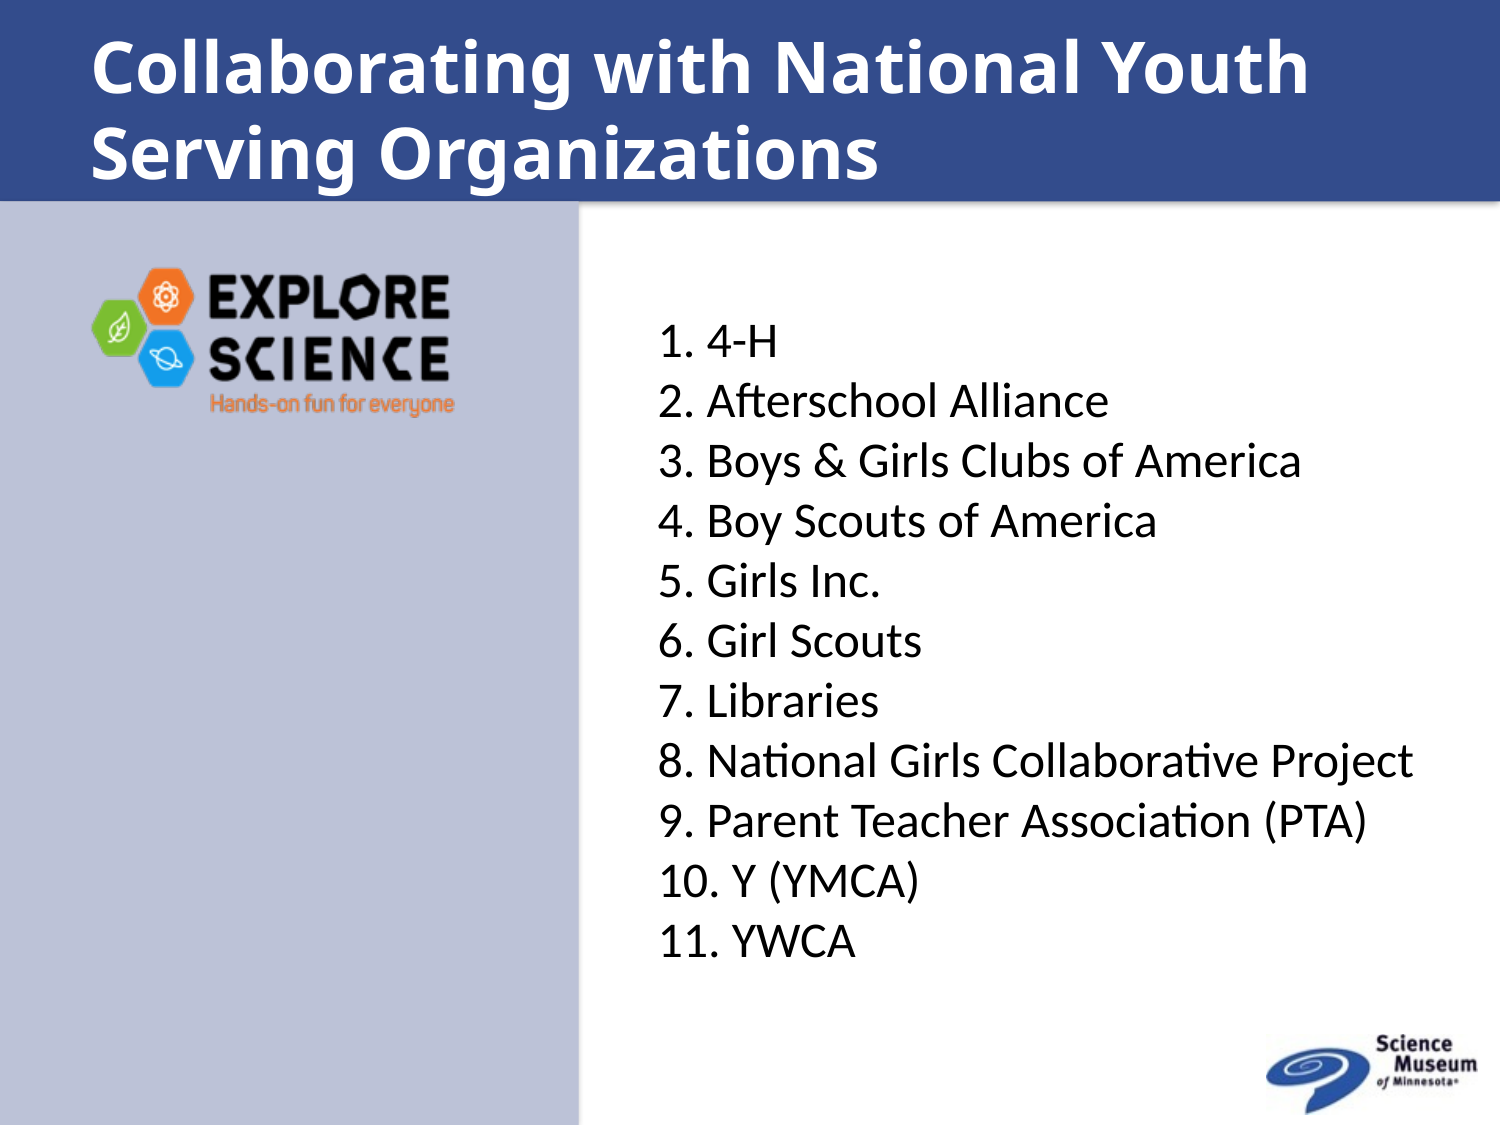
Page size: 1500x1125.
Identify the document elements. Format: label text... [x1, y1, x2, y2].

picture [74, 244, 473, 436]
text_box [0, 201, 579, 1125]
text_box 1. 4-H 2. Afterschool Alliance 3. Boys & Girls Clubs of America 4. Boy Scouts of America 5. Girls Inc. 6. Girl Scouts 7. Libraries 8. National Girls Collaborative Project 9. Parent Teacher Association (PTA) 10. Y (YMCA) 11. YWCA [642, 299, 1500, 975]
text_box [0, 0, 1500, 202]
picture [1266, 1033, 1479, 1116]
text_box Collaborating with National Youth Serving Organizations [74, 13, 1425, 202]
